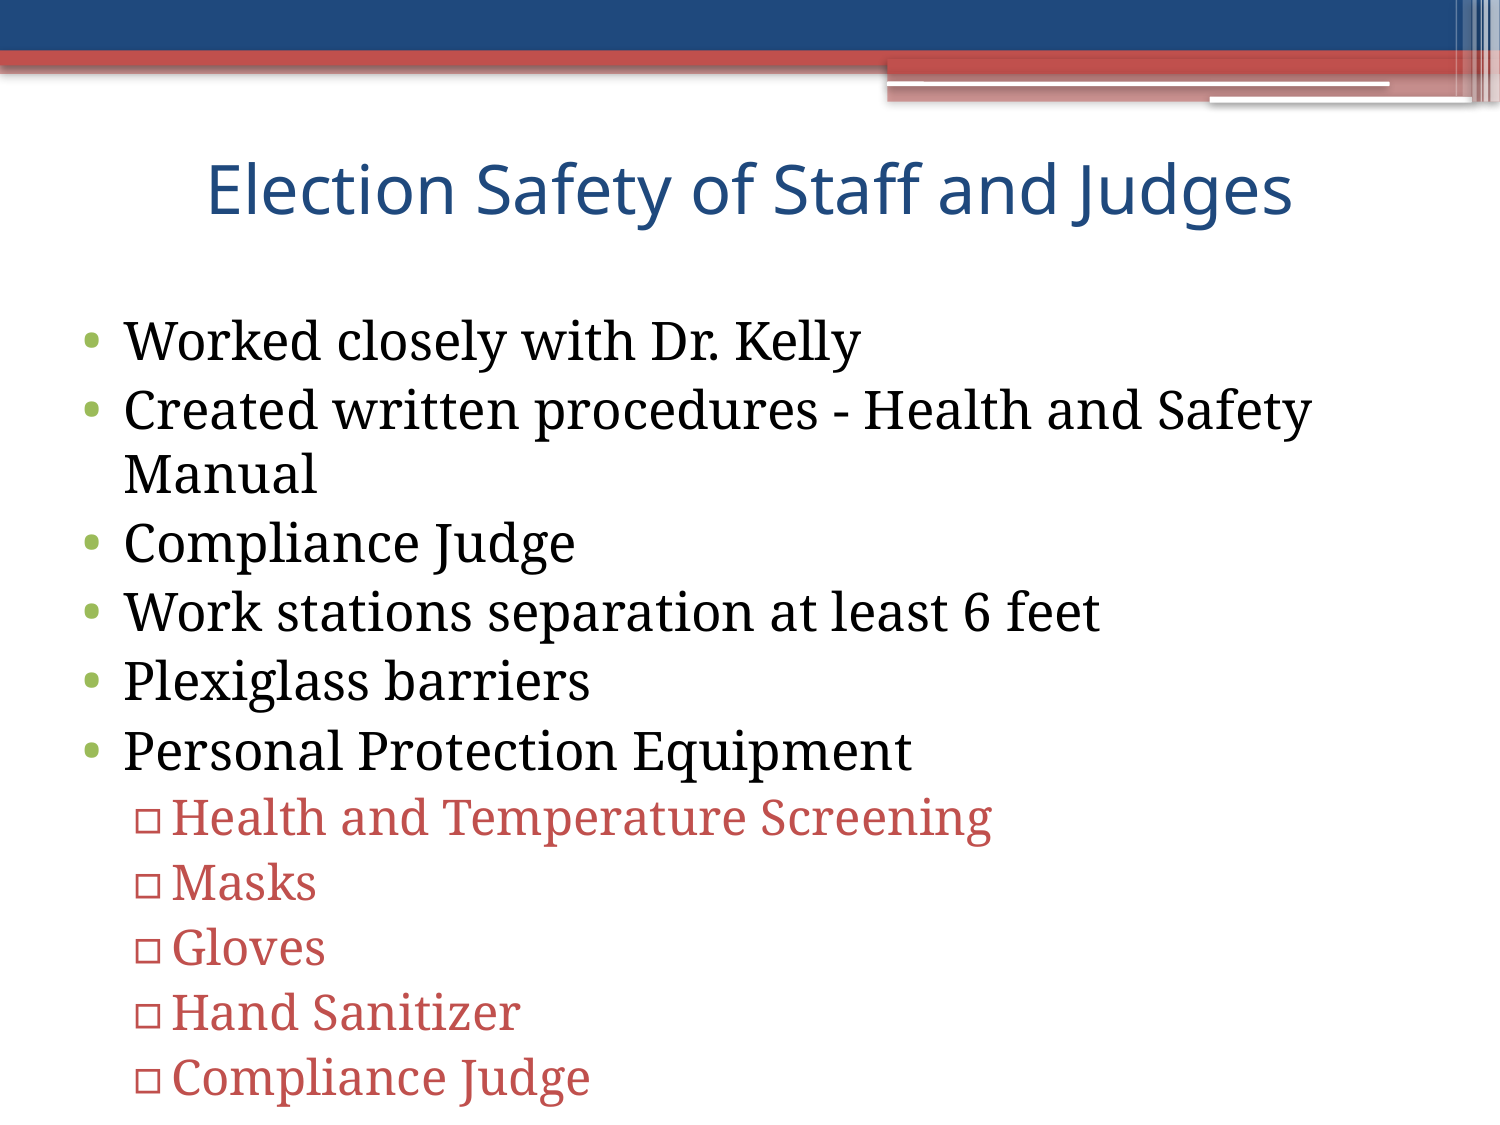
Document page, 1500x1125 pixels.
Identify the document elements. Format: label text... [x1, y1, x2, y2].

list Worked closely with Dr. Kelly Created written procedures - Health and Safety Manual Compliance Judge Work stations separation at least 6 feet Plexiglass barriers Personal Protection Equipment Health and Temperature Screening Masks Gloves Hand Sanitizer Compliance Judge [50, 299, 1450, 1113]
title Election Safety of Staff and Judges [75, 112, 1425, 263]
